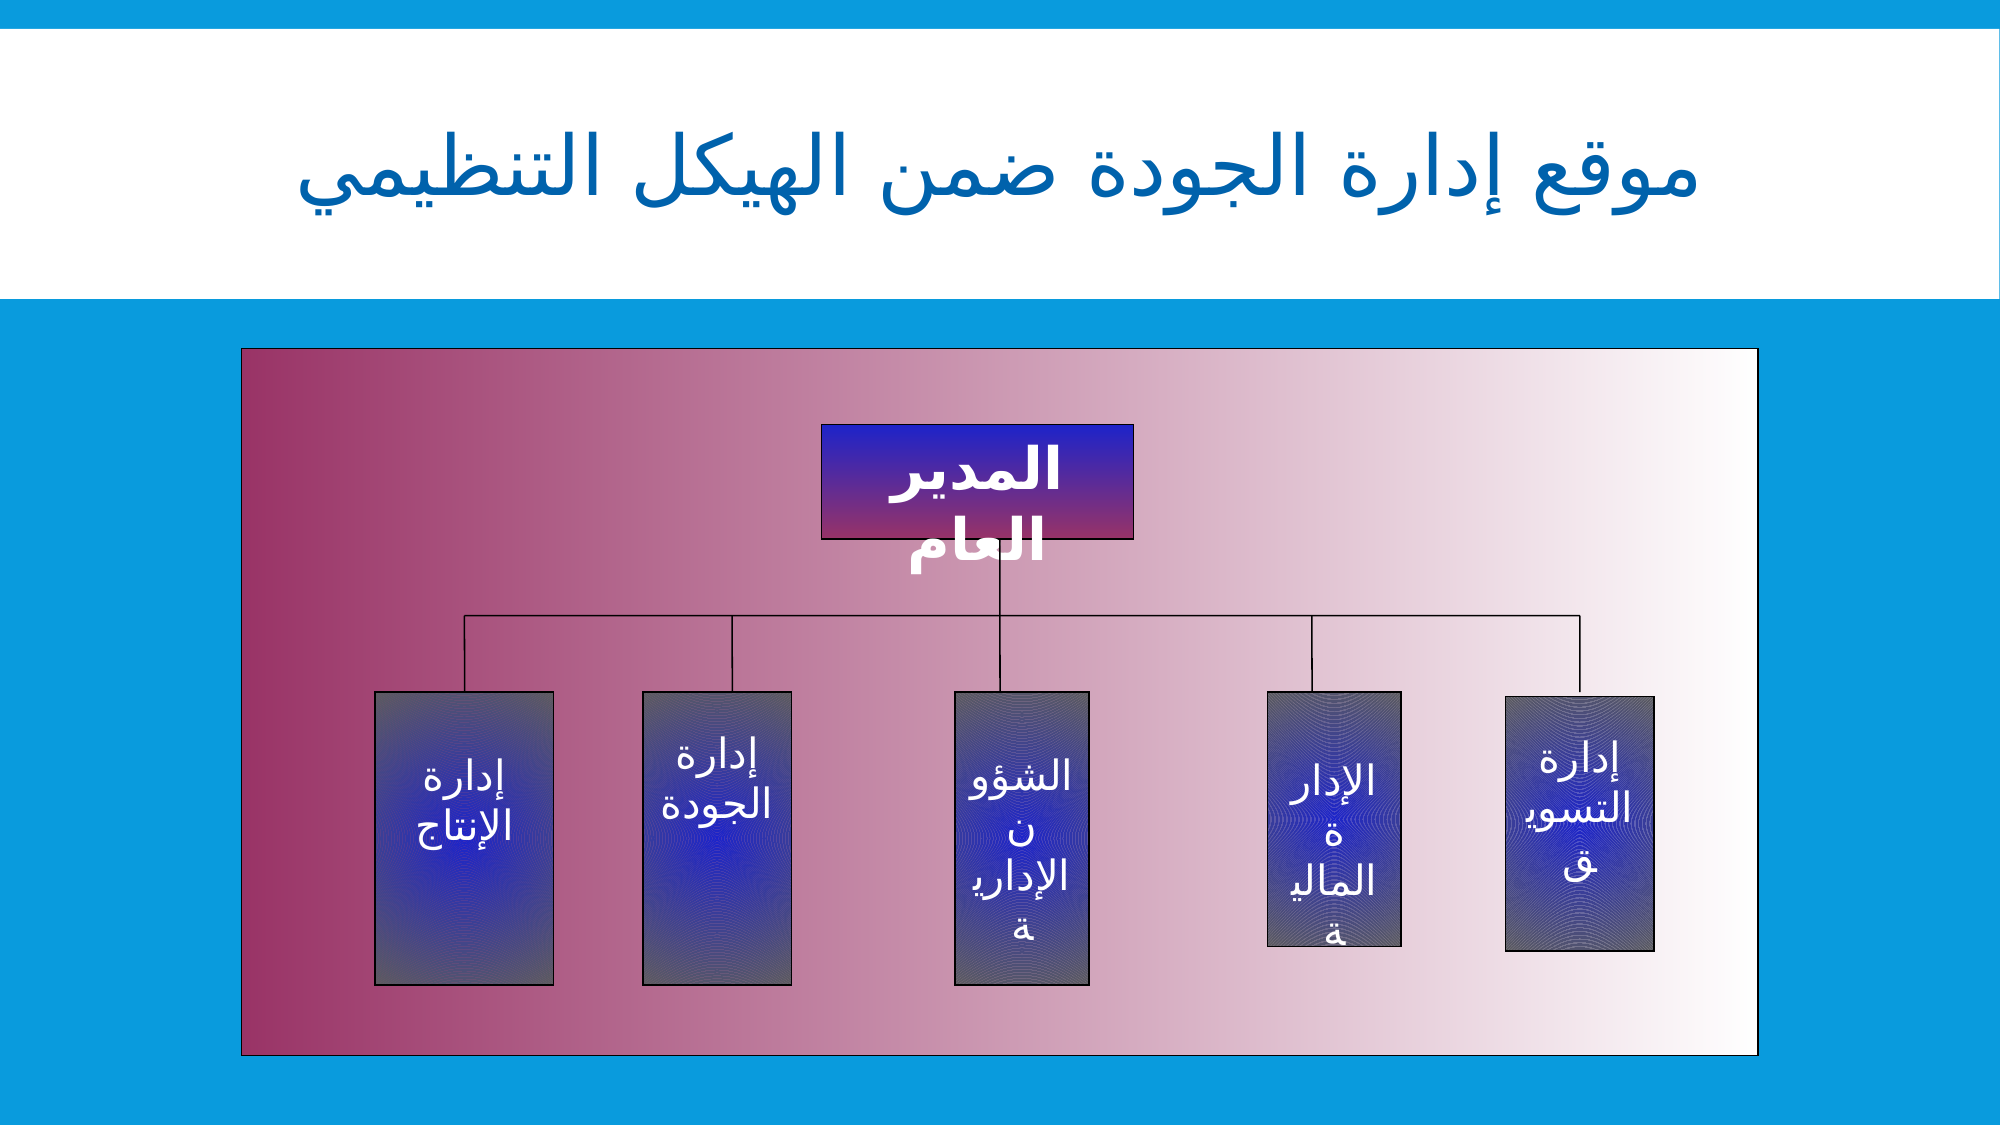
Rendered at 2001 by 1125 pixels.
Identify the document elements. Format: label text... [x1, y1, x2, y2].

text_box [241, 348, 1759, 1056]
title موقع إدارة الجودة ضمن الهيكل التنظيمي [197, 46, 1803, 295]
